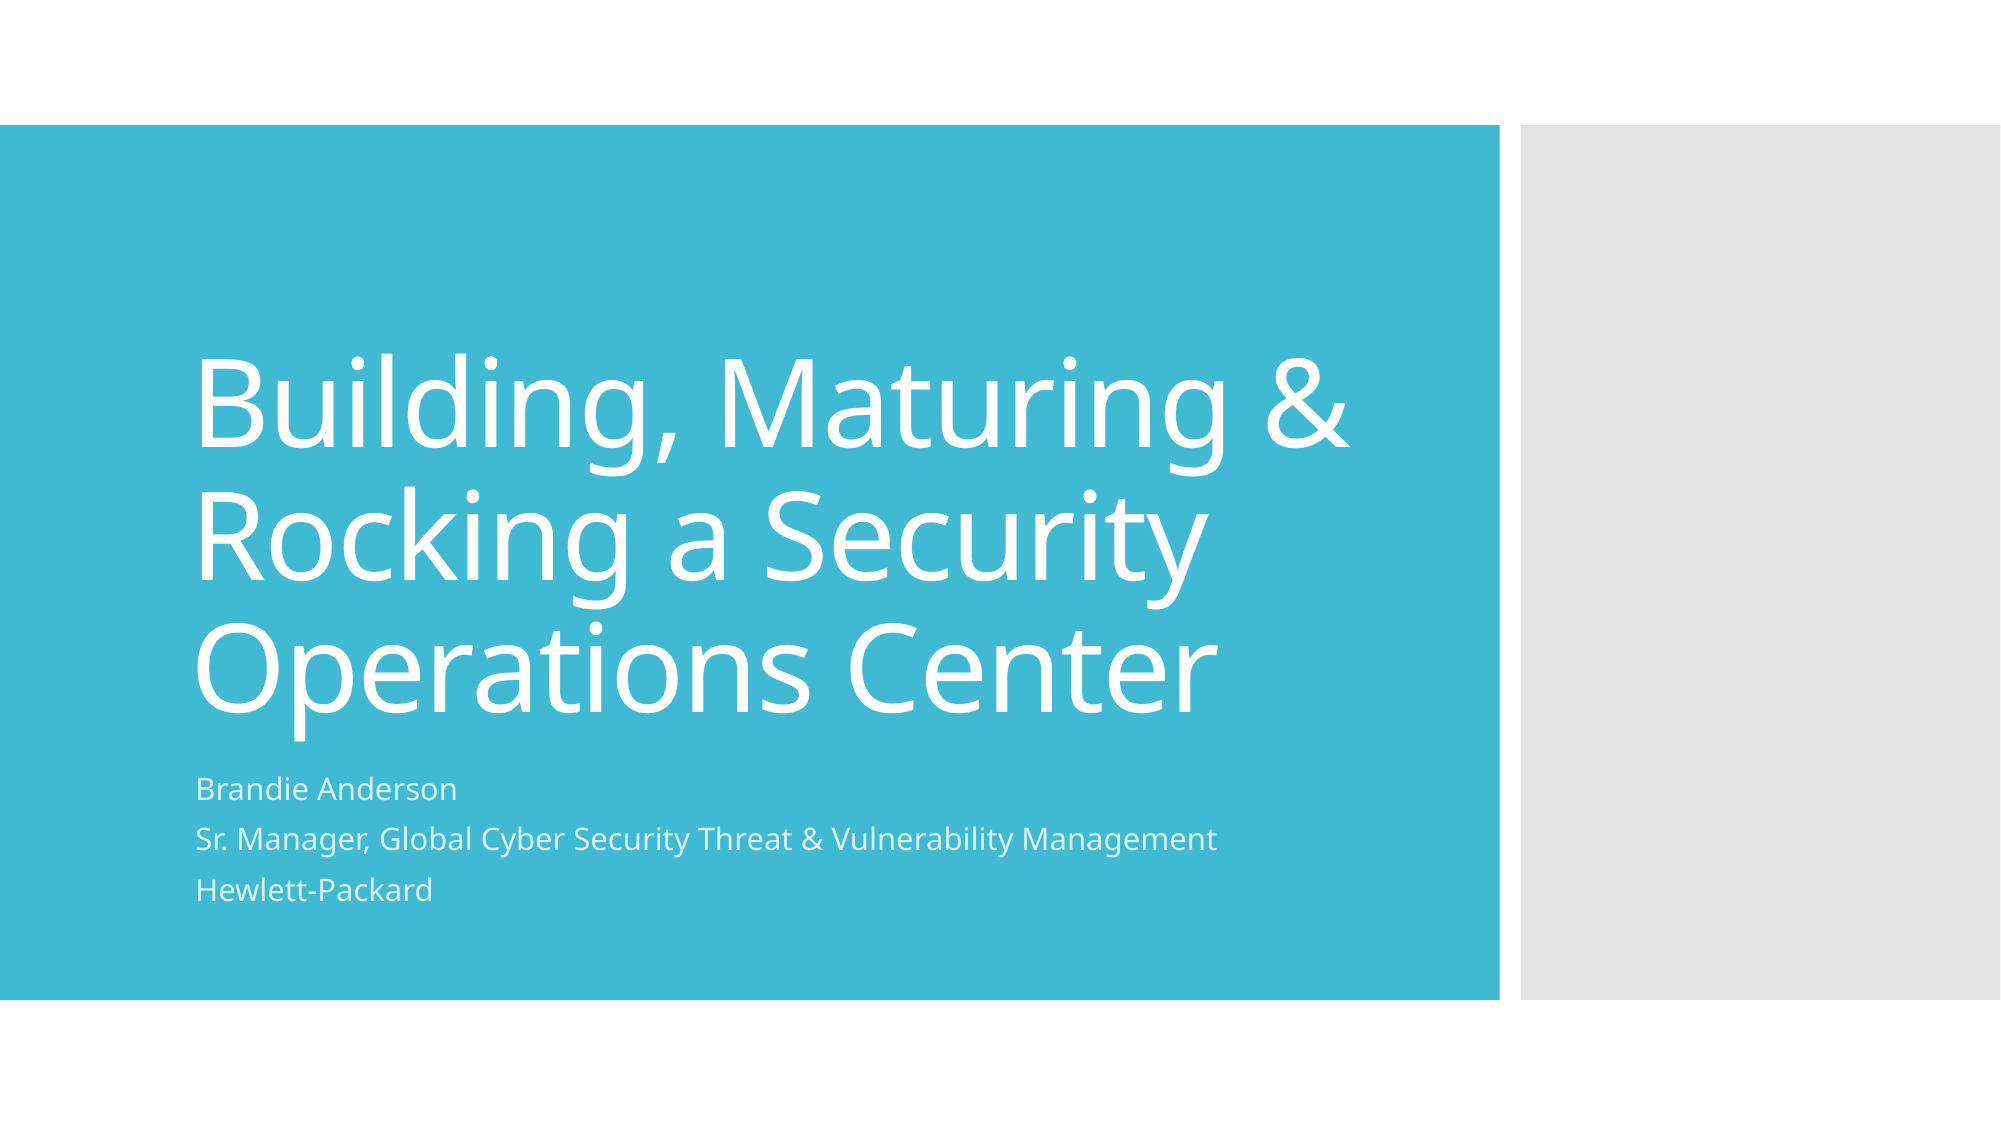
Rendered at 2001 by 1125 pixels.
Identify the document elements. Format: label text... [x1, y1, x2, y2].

subtitle Brandie Anderson Sr. Manager, Global Cyber Security Threat & Vulnerability Management Hewlett-Packard [180, 766, 1381, 917]
title Building, Maturing & Rocking a Security Operations Center [175, 213, 1376, 747]
